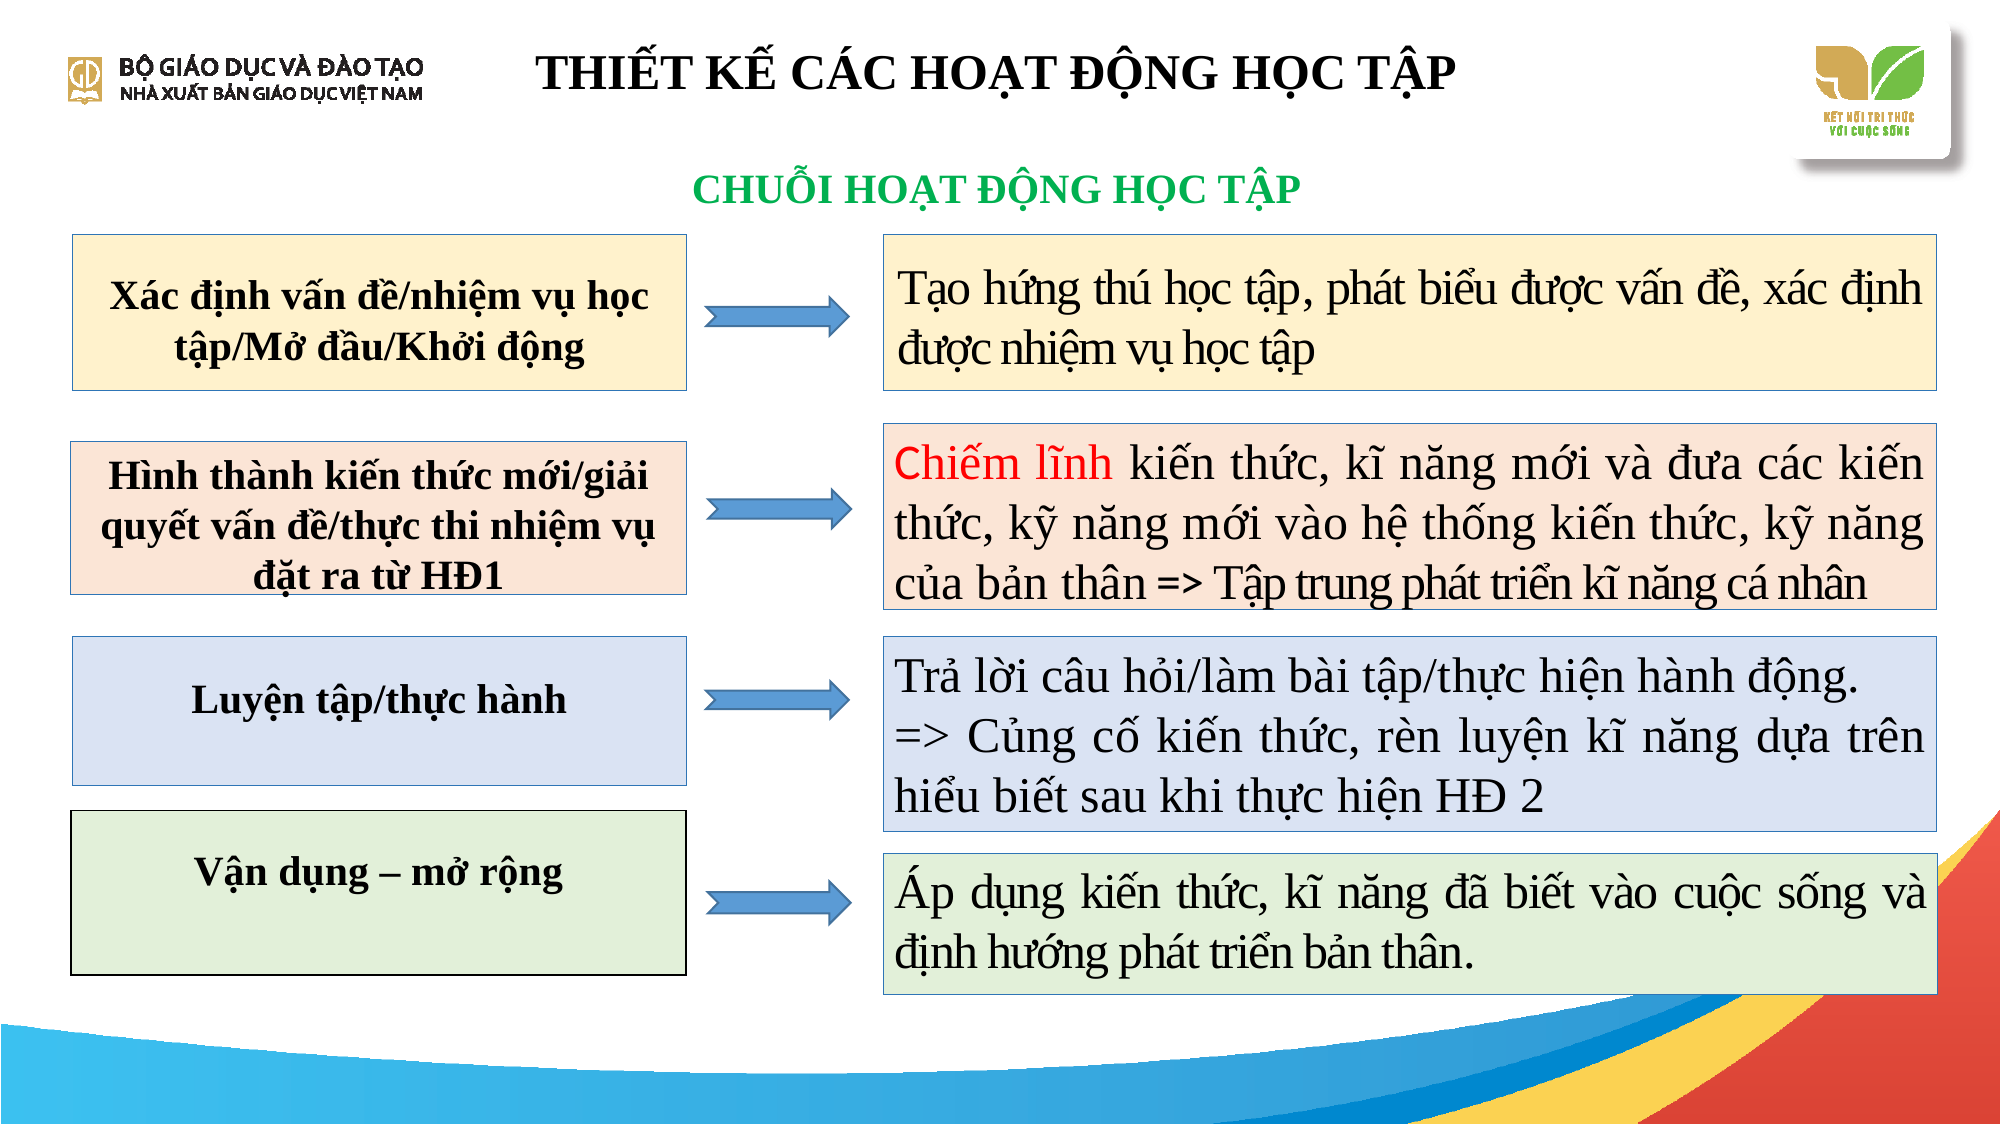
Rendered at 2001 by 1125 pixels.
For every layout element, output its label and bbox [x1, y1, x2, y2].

text_box [70, 154, 1938, 995]
picture [0, 0, 2000, 1125]
